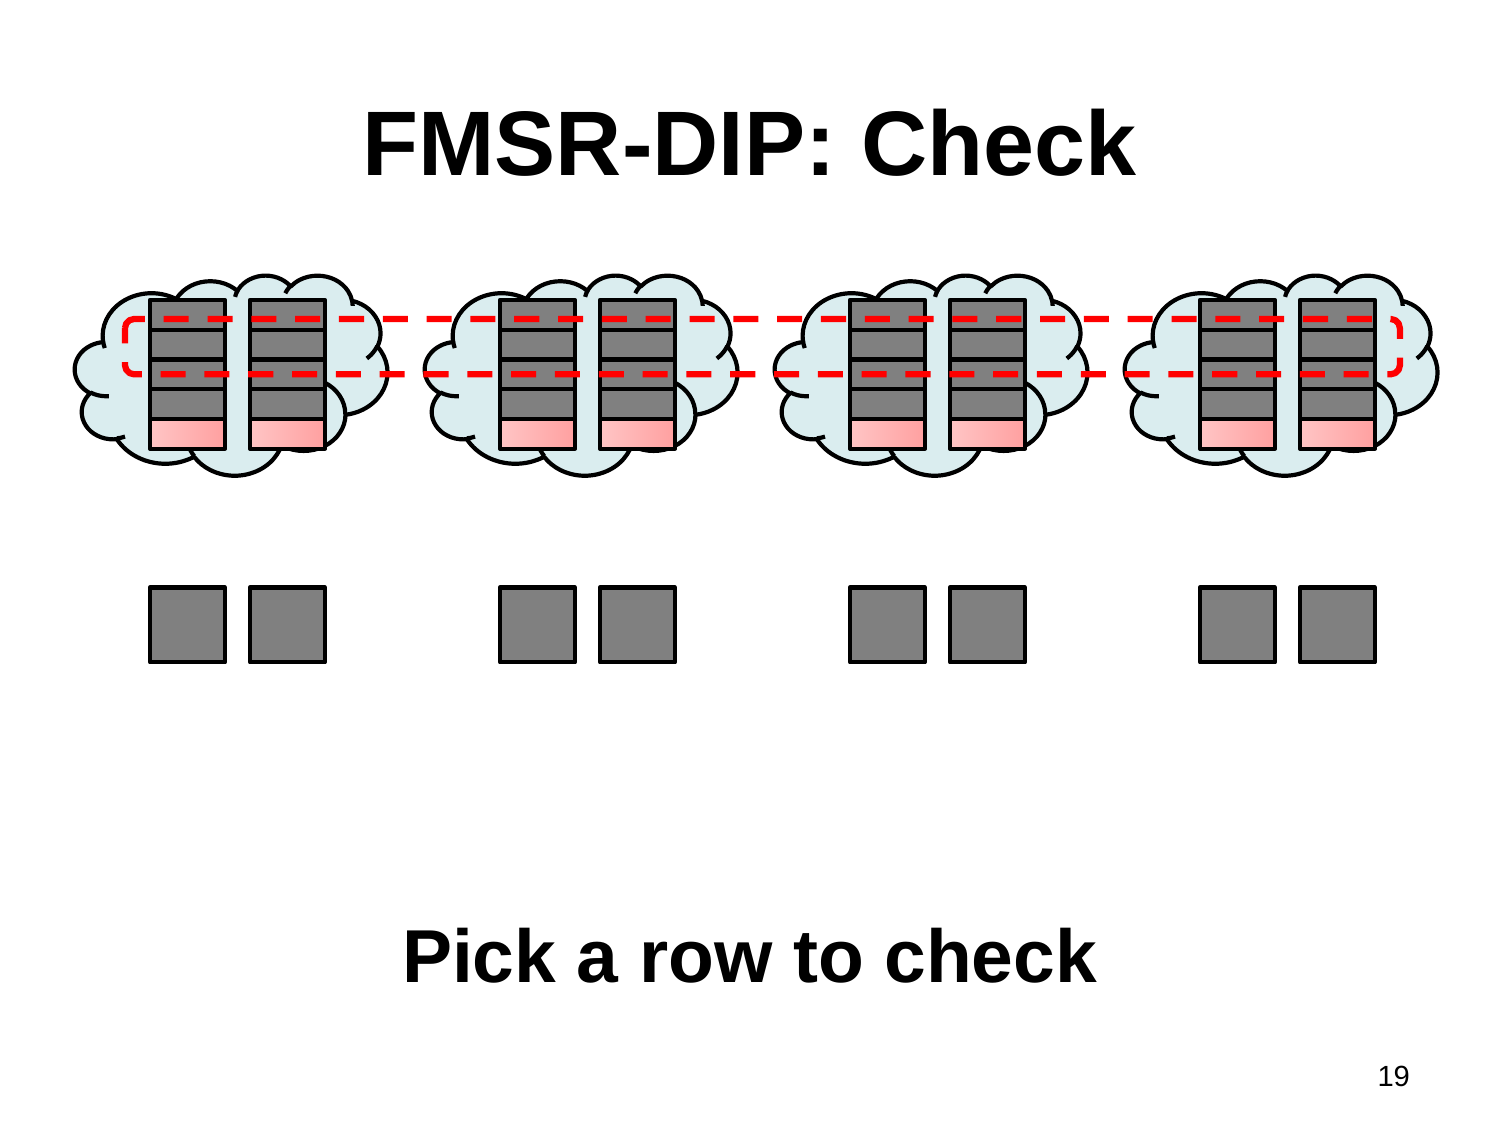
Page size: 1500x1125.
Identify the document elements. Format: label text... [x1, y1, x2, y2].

text_box [824, 273, 1054, 298]
text_box [484, 458, 627, 478]
text_box [1174, 273, 1440, 446]
text_box [948, 585, 1027, 664]
text_box [598, 585, 677, 664]
text_box [848, 585, 927, 664]
text_box [1198, 585, 1277, 664]
text_box [72, 273, 354, 478]
text_box [474, 273, 704, 298]
text_box [122, 316, 144, 377]
text_box [148, 585, 227, 664]
text_box [834, 458, 977, 478]
text_box [248, 585, 327, 664]
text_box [149, 299, 1376, 449]
title FMSR-DIP: Check [75, 45, 1425, 233]
text_box [1184, 458, 1327, 478]
text_box [1298, 585, 1377, 664]
text_box Pick a row to check [0, 899, 1500, 1005]
text_box [1379, 316, 1403, 377]
slide_number 19 [1074, 1050, 1425, 1103]
text_box [498, 585, 577, 664]
